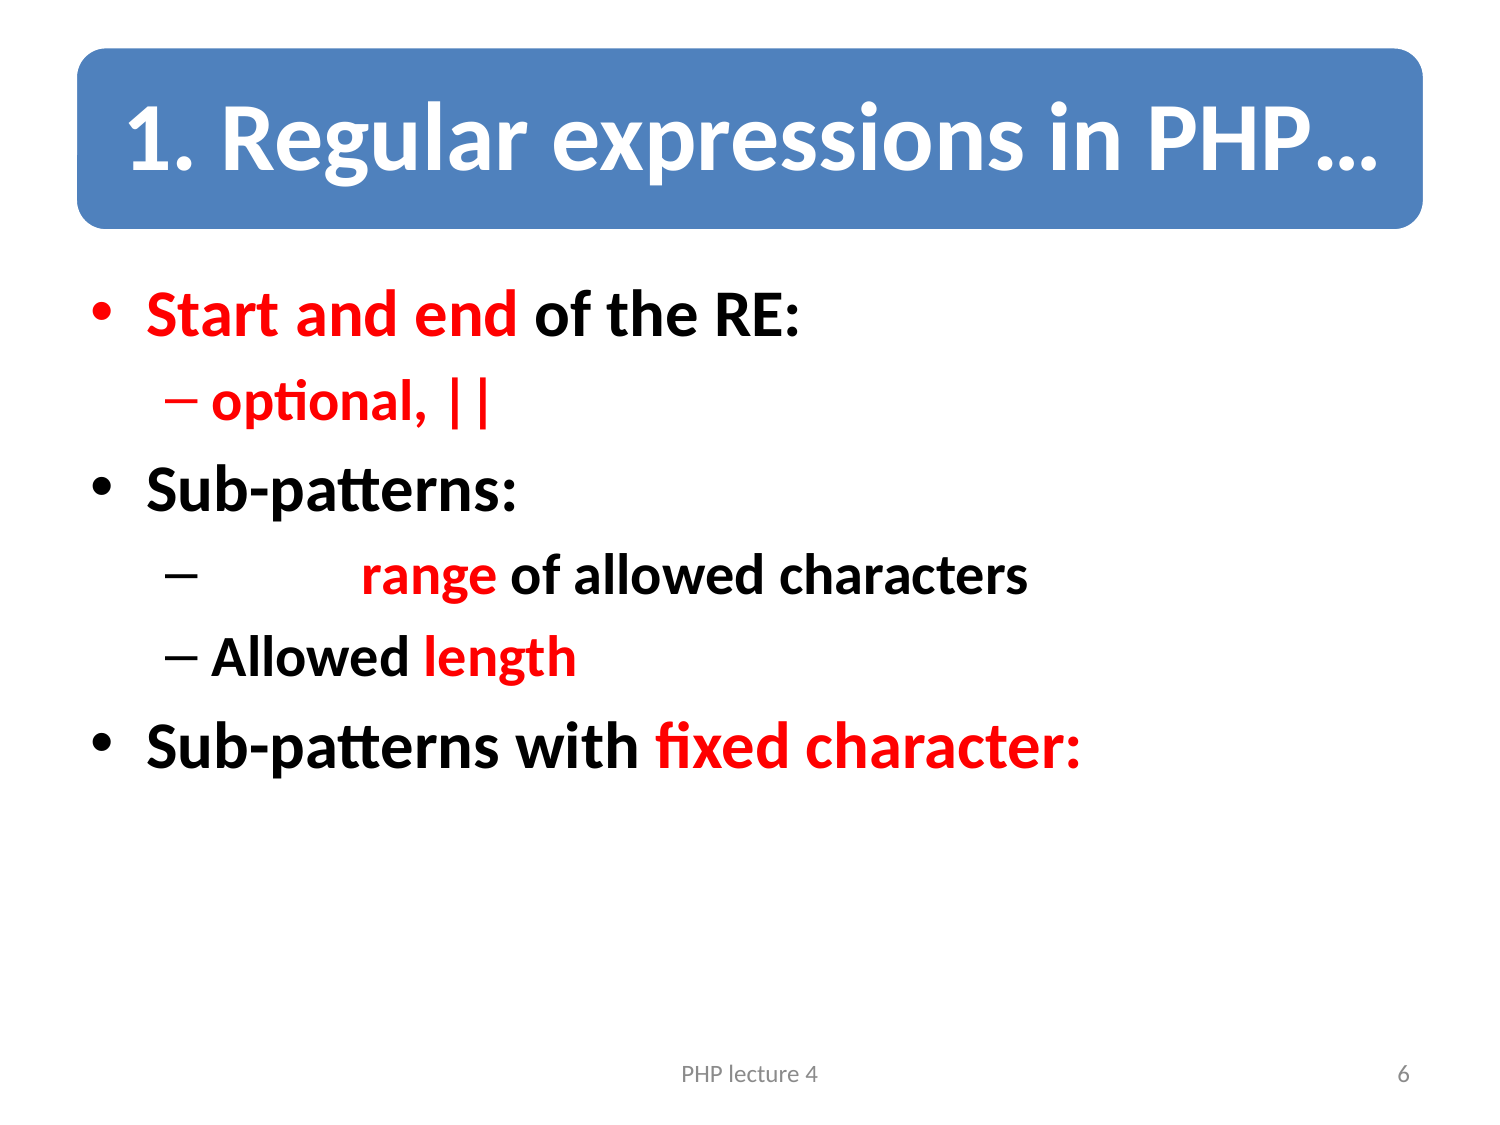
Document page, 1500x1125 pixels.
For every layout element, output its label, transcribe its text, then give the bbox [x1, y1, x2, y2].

list Start and end of the RE: optional, || Sub-patterns: range of allowed characters Allowed length Sub-patterns with fixed character: [75, 262, 1425, 1005]
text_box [74, 44, 1426, 233]
slide_number 6 [1074, 1042, 1425, 1103]
footer PHP lecture 4 [512, 1042, 988, 1103]
